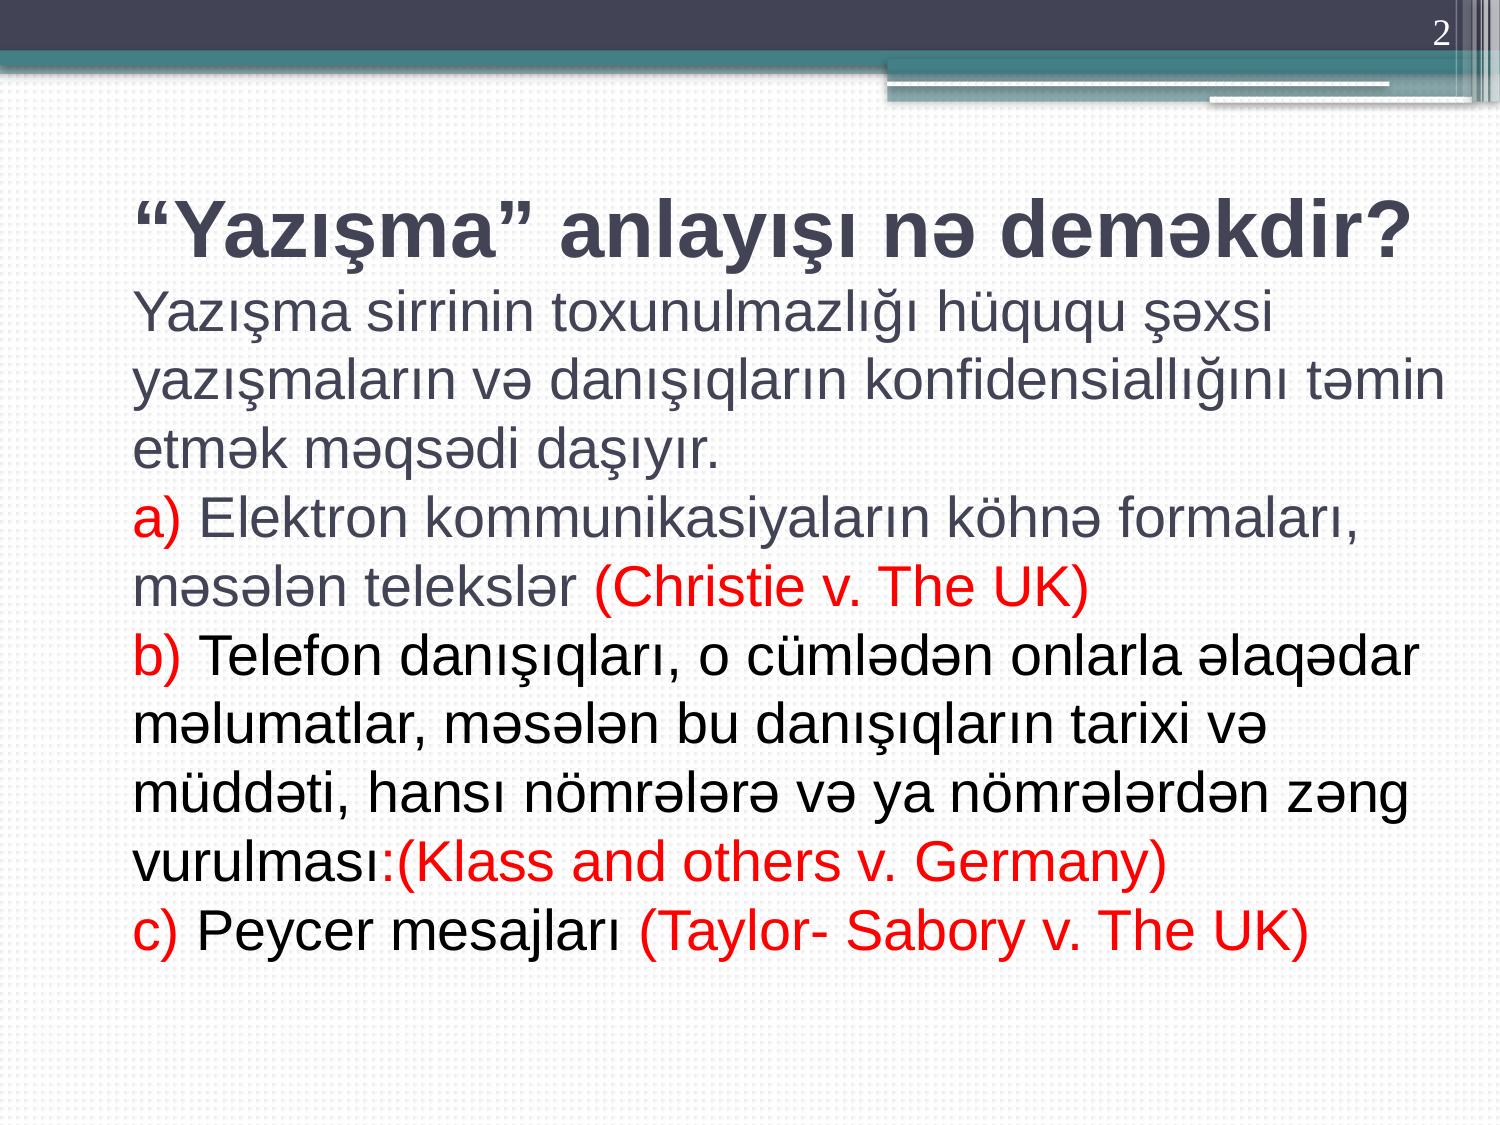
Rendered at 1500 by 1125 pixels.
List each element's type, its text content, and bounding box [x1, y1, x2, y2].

slide_number 2 [1341, 0, 1466, 61]
title “Yazışma” anlayışı nə deməkdir? Yazışma sirrinin toxunulmazlığı hüququ şəxsi yazışmaların və danışıqların konfidensiallığını təmin etmək məqsədi daşıyır. a) Elektron kommunikasiyaların köhnə formaları, məsələn telekslər (Christie v. The UK) b) Telefon danışıqları, o cümlədən onlarla əlaqədar məlumatlar, məsələn bu danışıqların tarixi və müddəti, hansı nömrələrə və ya nömrələrdən zəng vurulması:(Klass and others v. Germany) c) Peycer mesajları (Taylor- Sabory v. The UK) [117, 139, 1468, 1067]
